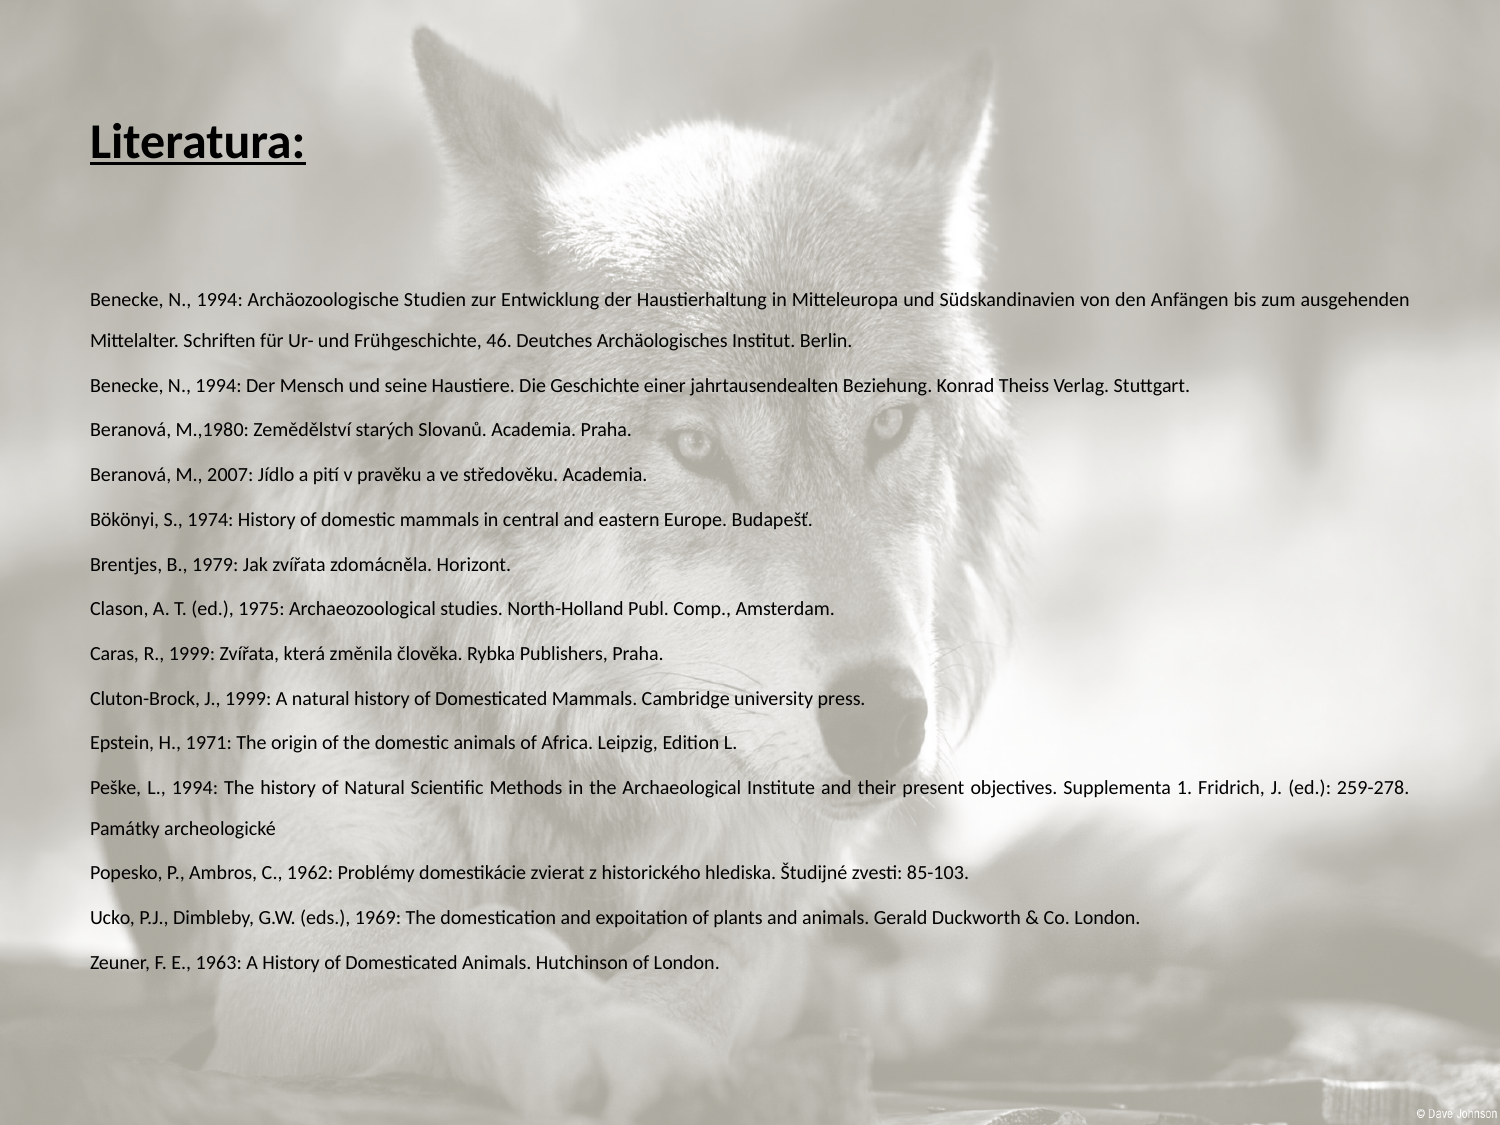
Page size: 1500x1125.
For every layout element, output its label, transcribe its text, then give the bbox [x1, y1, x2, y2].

list Benecke, N., 1994: Archäozoologische Studien zur Entwicklung der Haustierhaltung in Mitteleuropa und Südskandinavien von den Anfängen bis zum ausgehenden Mittelalter. Schriften für Ur- und Frühgeschichte, 46. Deutches Archäologisches Institut. Berlin. Benecke, N., 1994: Der Mensch und seine Haustiere. Die Geschichte einer jahrtausendealten Beziehung. Konrad Theiss Verlag. Stuttgart. Beranová, M.,1980: Zemědělství starých Slovanů. Academia. Praha. Beranová, M., 2007: Jídlo a pití v pravěku a ve středověku. Academia. Bökönyi, S., 1974: History of domestic mammals in central and eastern Europe. Budapešť. Brentjes, B., 1979: Jak zvířata zdomácněla. Horizont. Clason, A. T. (ed.), 1975: Archaeozoological studies. North-Holland Publ. Comp., Amsterdam. Caras, R., 1999: Zvířata, která změnila člověka. Rybka Publishers, Praha. Cluton-Brock, J., 1999: A natural history of Domesticated Mammals. Cambridge university press. Epstein, H., 1971: The origin of the domestic animals of Africa. Leipzig, Edition L. Peške, L., 1994: The history of Natural Scientific Methods in the Archaeological Institute and their present objectives. Supplementa 1. Fridrich, J. (ed.): 259-278. Památky archeologické Popesko, P., Ambros, C., 1962: Problémy domestikácie zvierat z historického hlediska. Študijné zvesti: 85-103. Ucko, P.J., Dimbleby, G.W. (eds.), 1969: The domestication and expoitation of plants and animals. Gerald Duckworth & Co. London. Zeuner, F. E., 1963: A History of Domesticated Animals. Hutchinson of London. [75, 262, 1425, 1005]
title Literatura: [75, 45, 1425, 233]
